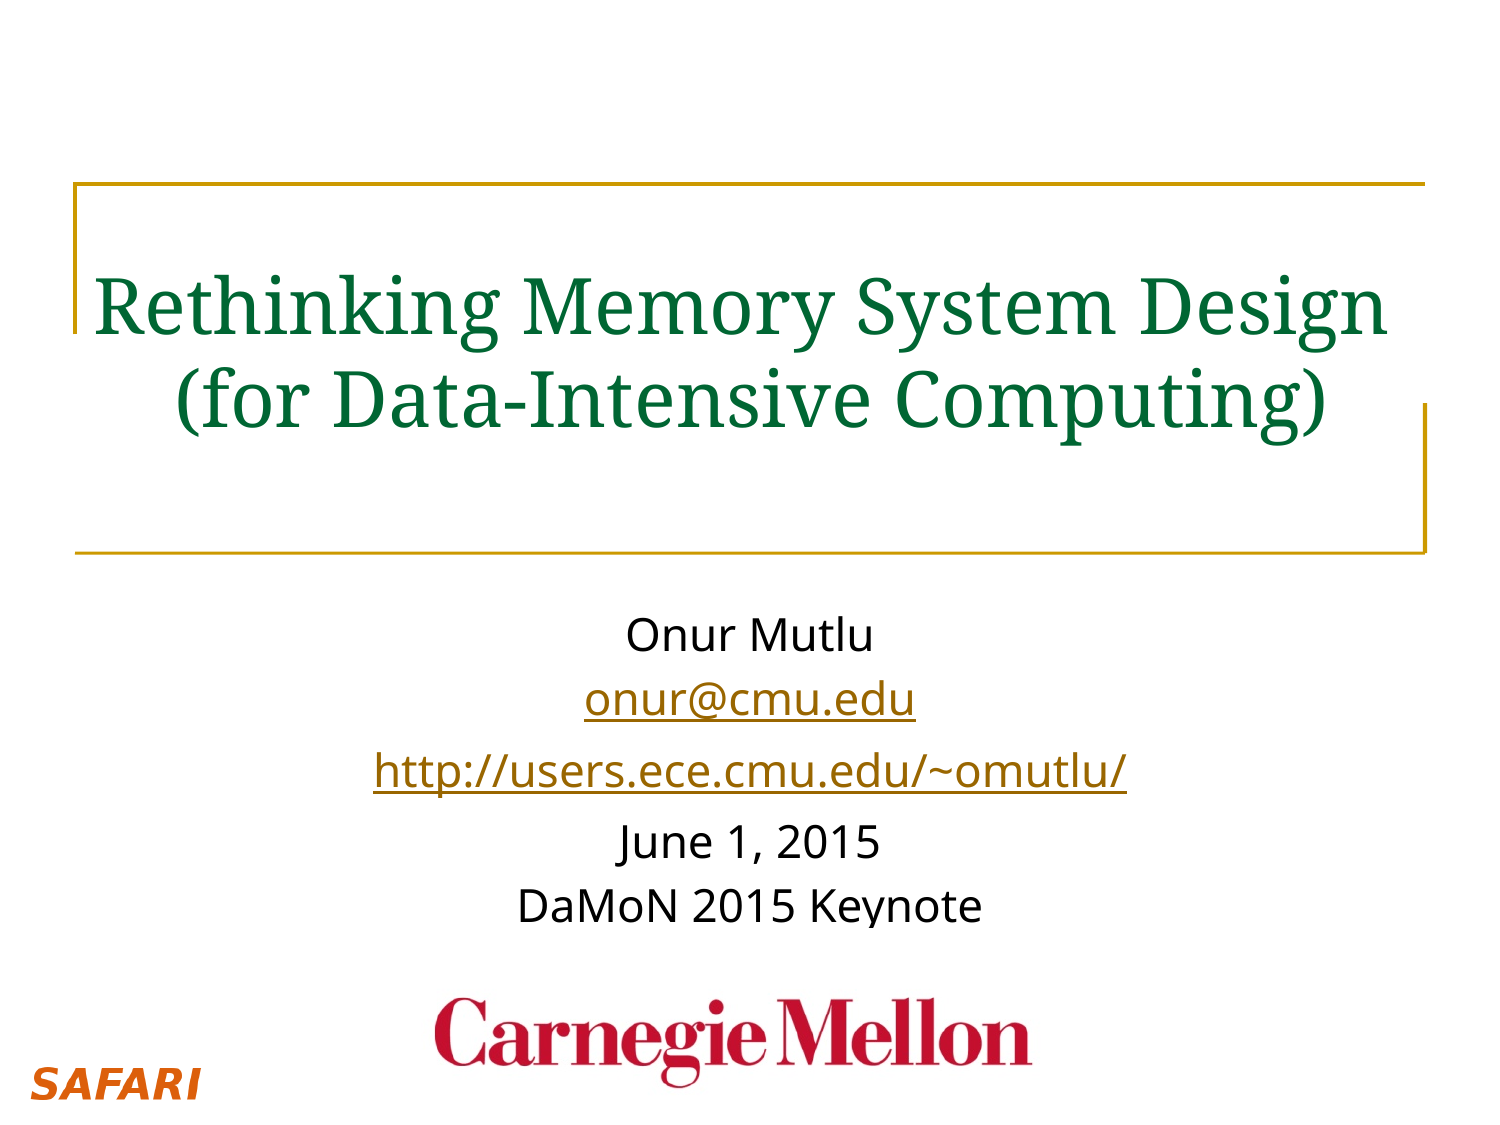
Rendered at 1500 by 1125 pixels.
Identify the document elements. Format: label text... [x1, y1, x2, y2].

picture [29, 1058, 207, 1111]
subtitle Onur Mutlu onur@cmu.edu http://users.ece.cmu.edu/~omutlu/ June 1, 2015 DaMoN 2015 Keynote [76, 597, 1424, 699]
title Rethinking Memory System Design (for Data-Intensive Computing) [64, 248, 1441, 587]
picture [421, 928, 1044, 1125]
